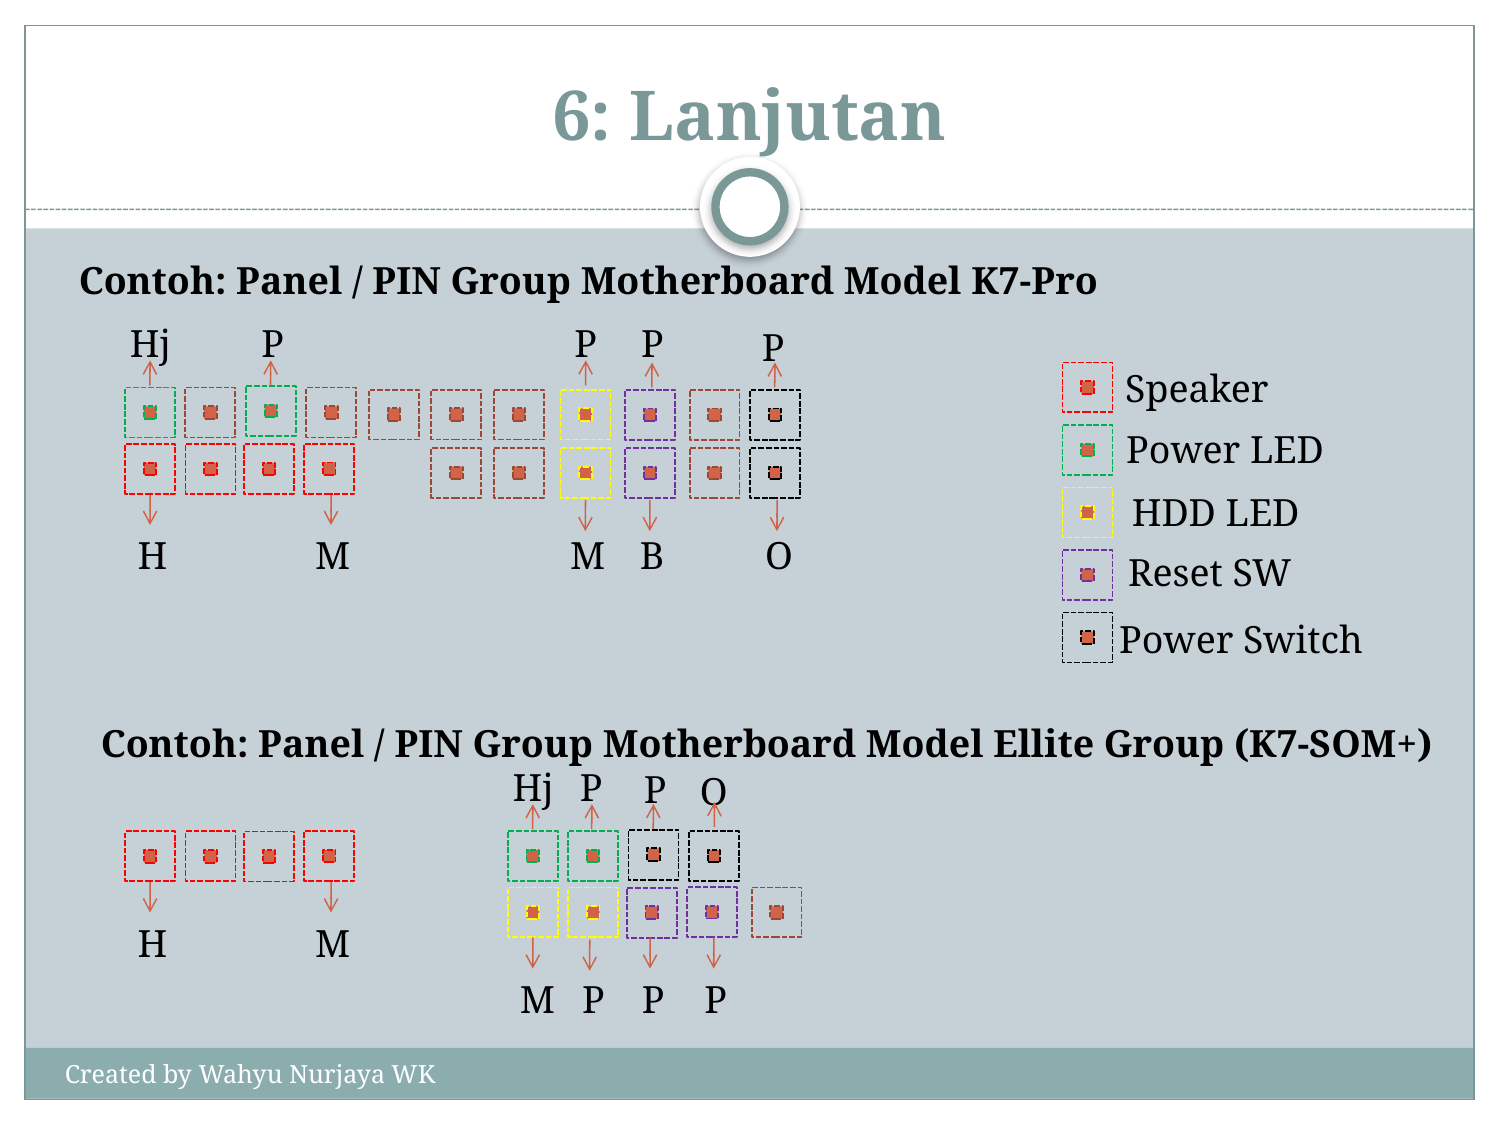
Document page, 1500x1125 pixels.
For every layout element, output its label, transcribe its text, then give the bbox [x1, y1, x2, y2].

text_box Speaker [1110, 357, 1284, 418]
text_box Power LED [1118, 418, 1339, 479]
text_box M [505, 968, 567, 1029]
text_box HDD LED [1118, 481, 1315, 542]
title 6: Lanjutan [49, 37, 1450, 162]
text_box H [122, 945, 183, 973]
text_box P [689, 968, 742, 1029]
text_box P [747, 316, 800, 359]
text_box P [626, 312, 679, 359]
text_box Contoh: Panel / PIN Group Motherboard Model K7-Pro [64, 249, 1114, 310]
text_box Contoh: Panel / PIN Group Motherboard Model Ellite Group (K7-SOM+) [86, 712, 117, 773]
text_box P [246, 312, 299, 359]
text_box P [559, 312, 612, 359]
text_box Reset SW [1118, 541, 1307, 602]
text_box Power Switch [1118, 608, 1378, 668]
text_box P [627, 968, 680, 1029]
text_box M [300, 947, 366, 973]
text_box Hj [115, 312, 186, 373]
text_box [124, 362, 1113, 938]
text_box Contoh: Panel / PIN Group Motherboard Model Ellite Group (K7-SOM+) [1118, 712, 1449, 773]
footer Created by Wahyu Nurjaya WK [50, 1051, 638, 1112]
text_box P [567, 968, 620, 1029]
